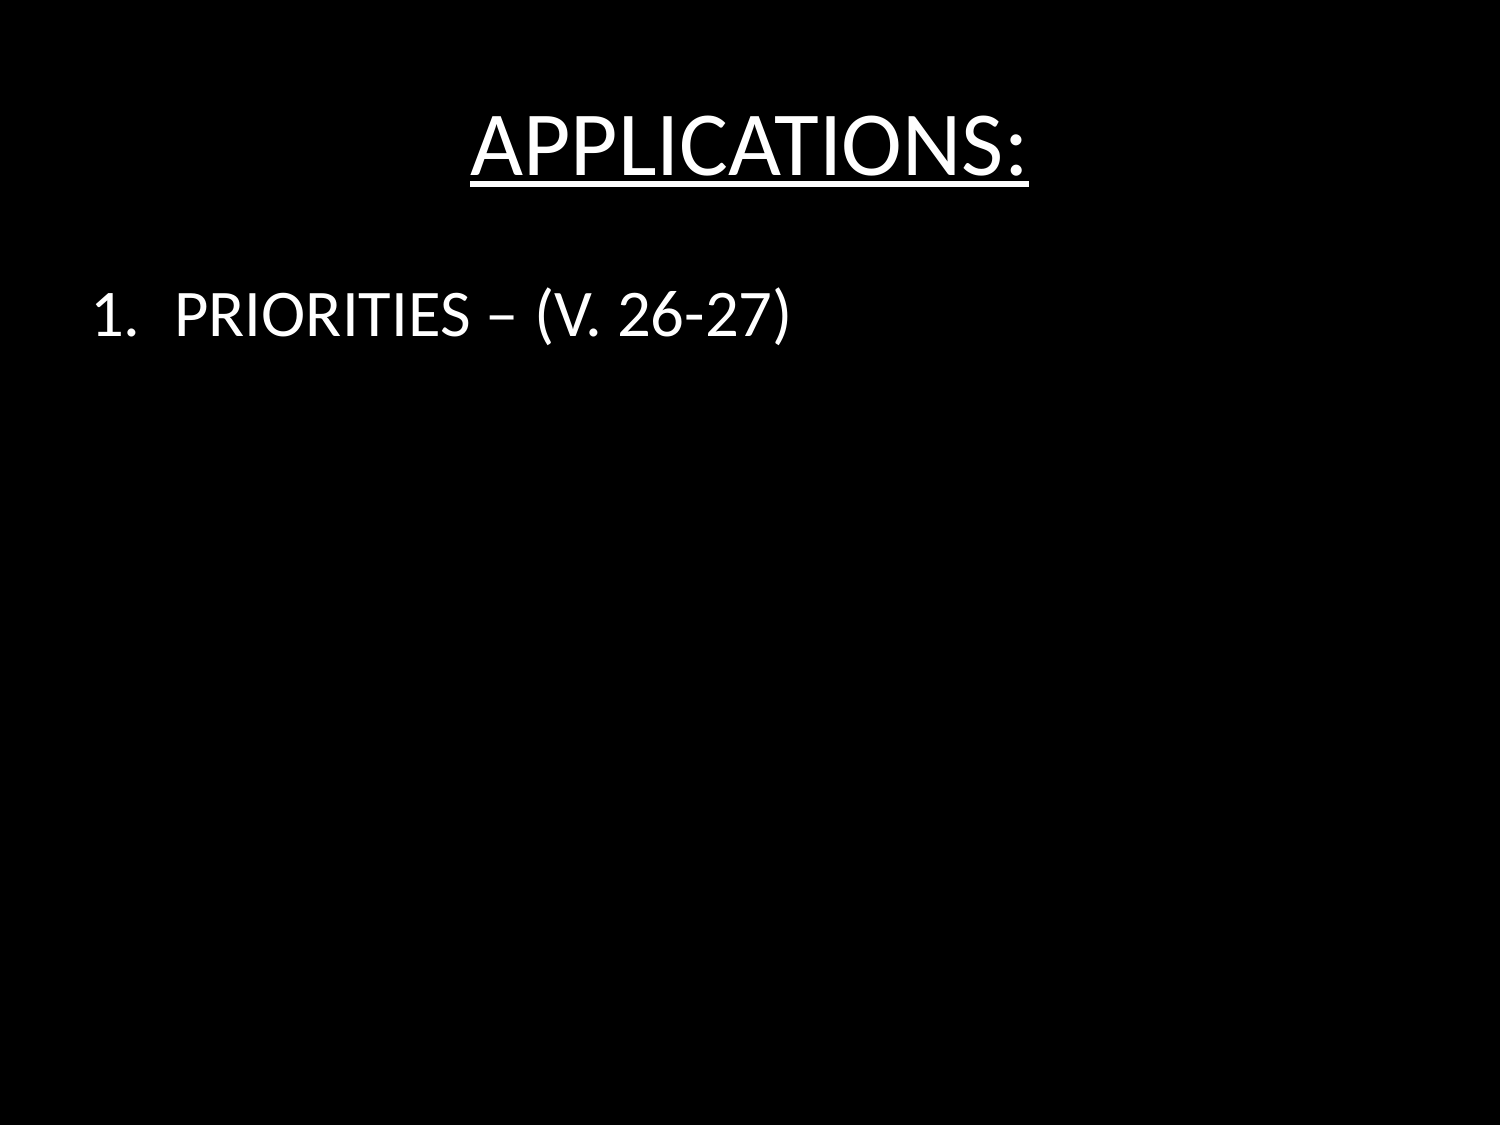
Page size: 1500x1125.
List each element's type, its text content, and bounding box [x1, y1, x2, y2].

list PRIORITIES – (V. 26-27) [75, 262, 1425, 1005]
title APPLICATIONS: [75, 45, 1425, 233]
